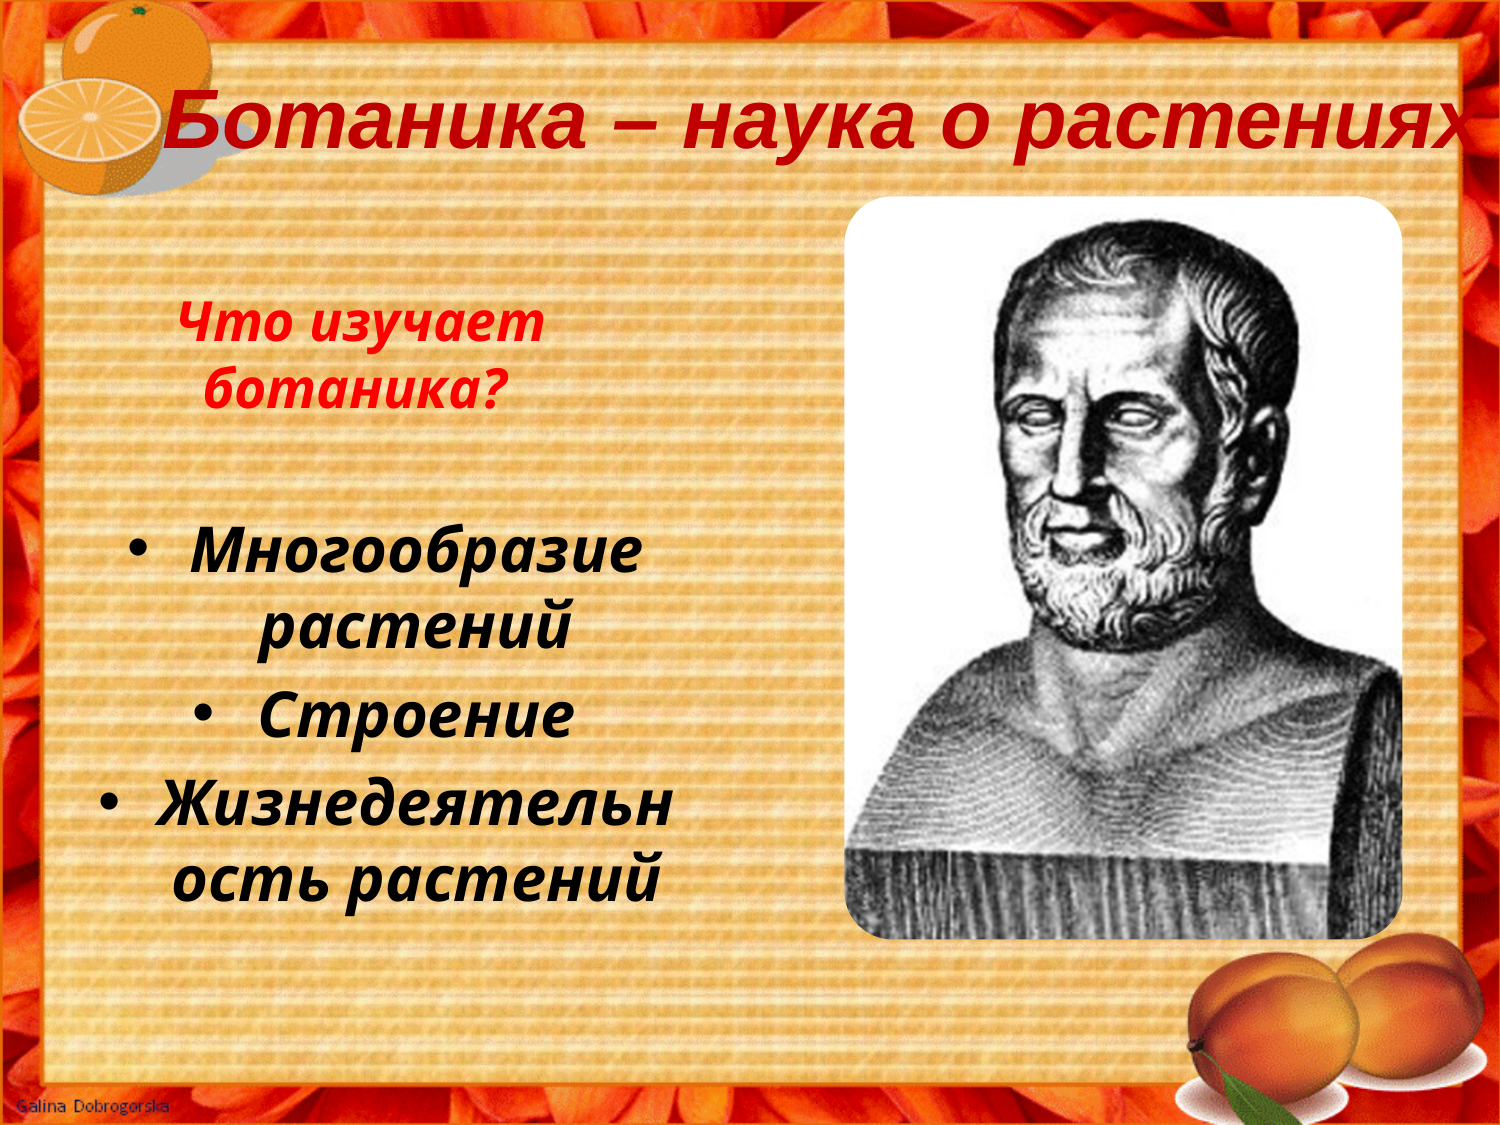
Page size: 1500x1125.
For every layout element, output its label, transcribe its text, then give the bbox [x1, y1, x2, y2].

list Что изучает ботаника? Многообразие растений Строение Жизнедеятельность растений [17, 278, 691, 1005]
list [844, 196, 1403, 940]
picture [0, 0, 1500, 1125]
title Ботаника – наука о растениях [147, 44, 1500, 173]
